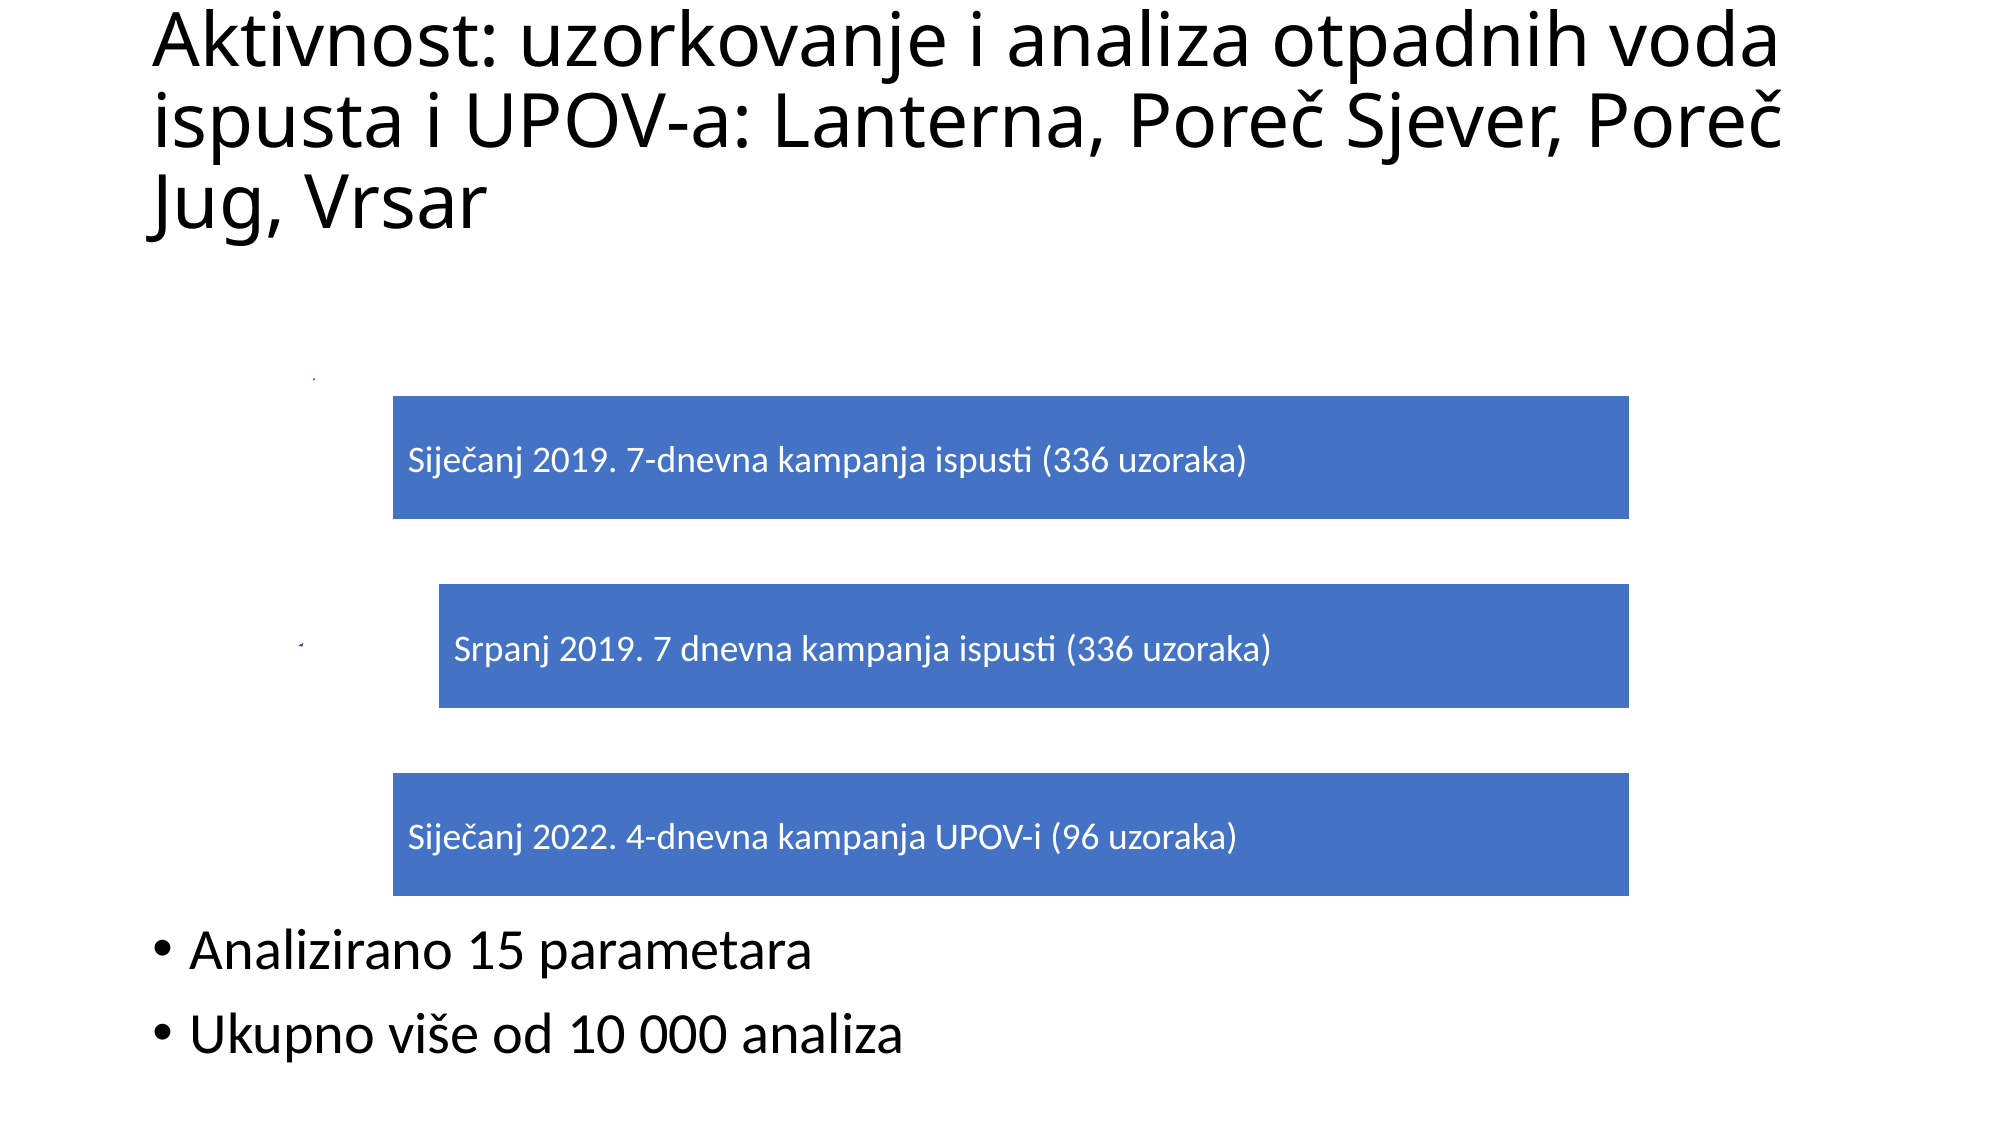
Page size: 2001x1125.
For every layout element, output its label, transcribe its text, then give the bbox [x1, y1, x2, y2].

list Analizirano 15 parametara Ukupno više od 10 000 analiza [137, 821, 1863, 1123]
title Aktivnost: uzorkovanje i analiza otpadnih voda ispusta i UPOV-a: Lanterna, Poreč Sjever, Poreč Jug, Vrsar [137, 59, 1863, 278]
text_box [296, 277, 1630, 905]
